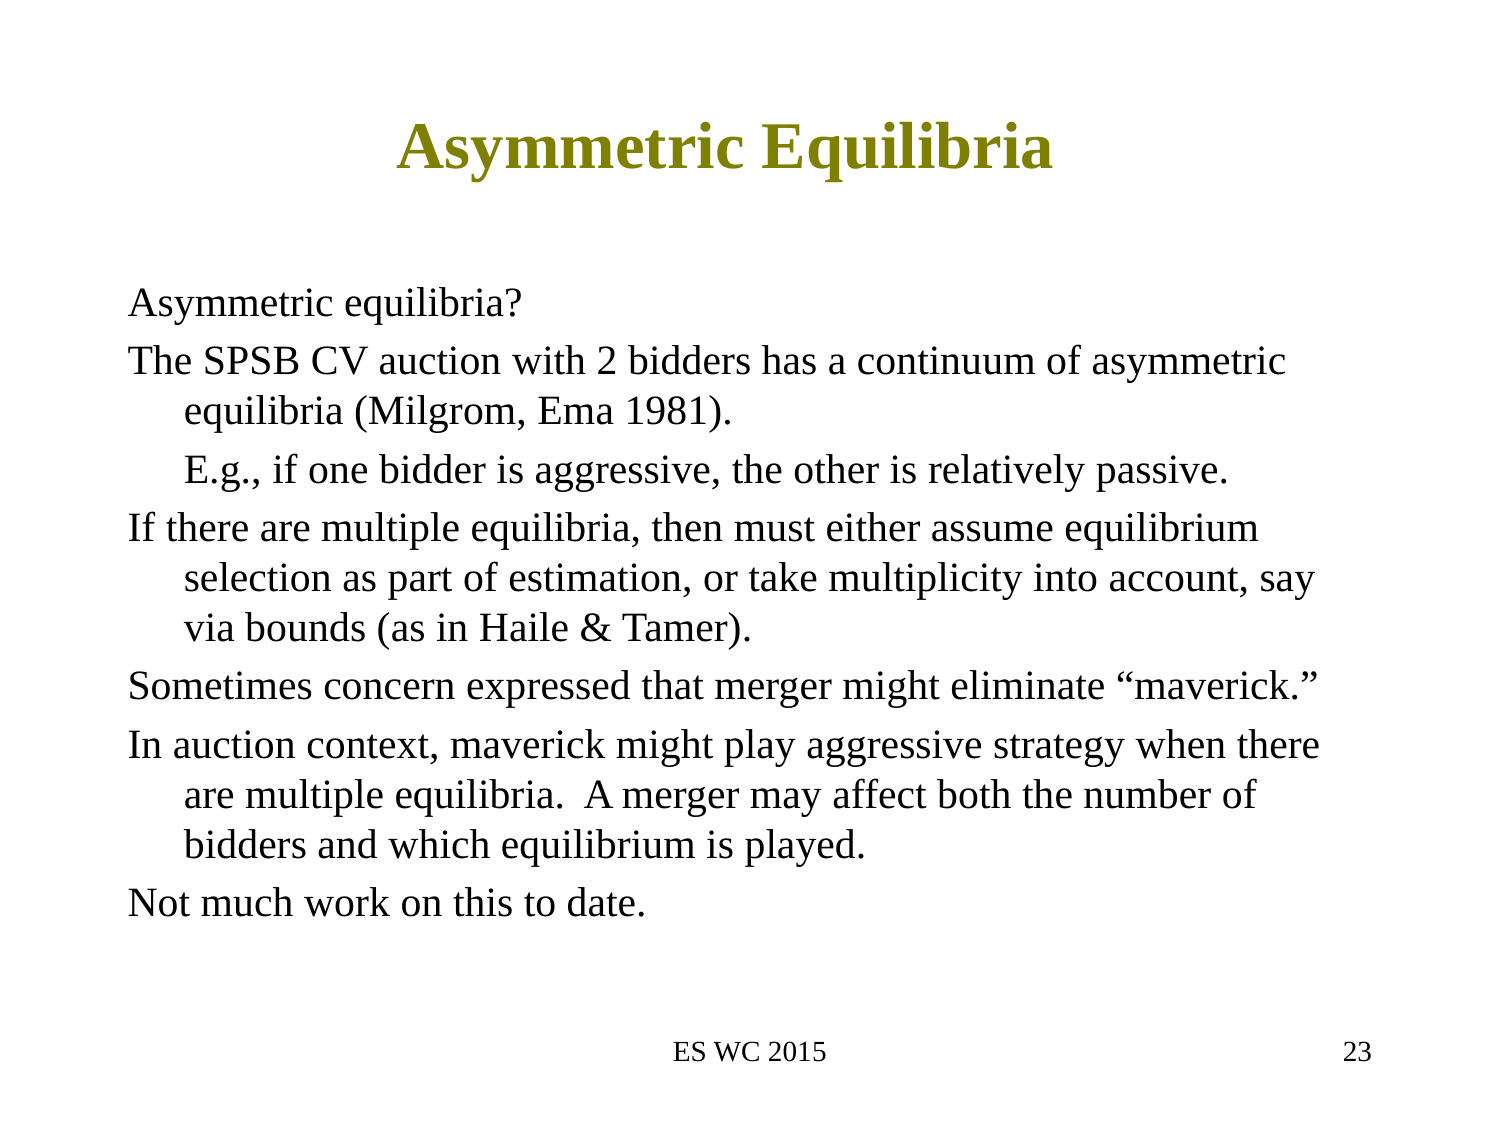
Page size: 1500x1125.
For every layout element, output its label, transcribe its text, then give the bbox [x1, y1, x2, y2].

title Asymmetric Equilibria [63, 58, 1388, 226]
slide_number 23 [1074, 1024, 1388, 1101]
footer ES WC 2015 [512, 1024, 988, 1101]
list Asymmetric equilibria? The SPSB CV auction with 2 bidders has a continuum of asymmetric equilibria (Milgrom, Ema 1981). E.g., if one bidder is aggressive, the other is relatively passive. If there are multiple equilibria, then must either assume equilibrium selection as part of estimation, or take multiplicity into account, say via bounds (as in Haile & Tamer). Sometimes concern expressed that merger might eliminate “maverick.” In auction context, maverick might play aggressive strategy when there are multiple equilibria. A merger may affect both the number of bidders and which equilibrium is played. Not much work on this to date. [112, 266, 1388, 1001]
